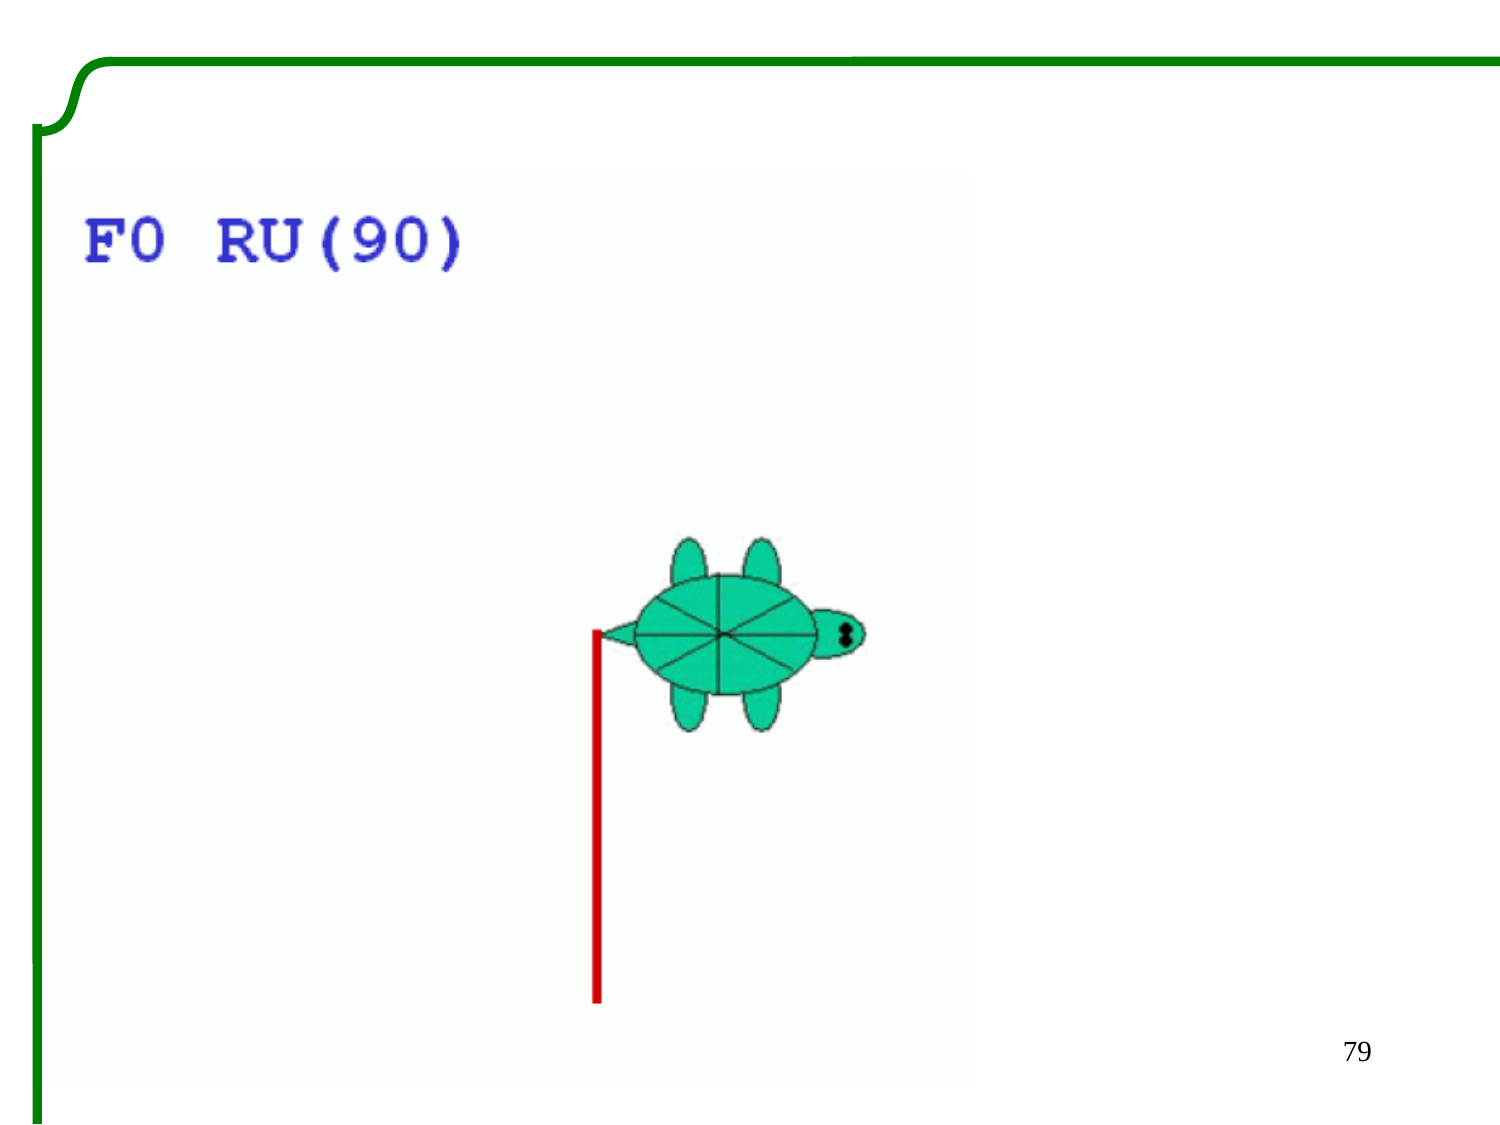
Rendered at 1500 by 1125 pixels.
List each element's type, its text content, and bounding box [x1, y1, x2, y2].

slide_number 79 [1074, 1025, 1388, 1100]
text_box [39, 59, 110, 135]
picture [41, 175, 975, 1085]
